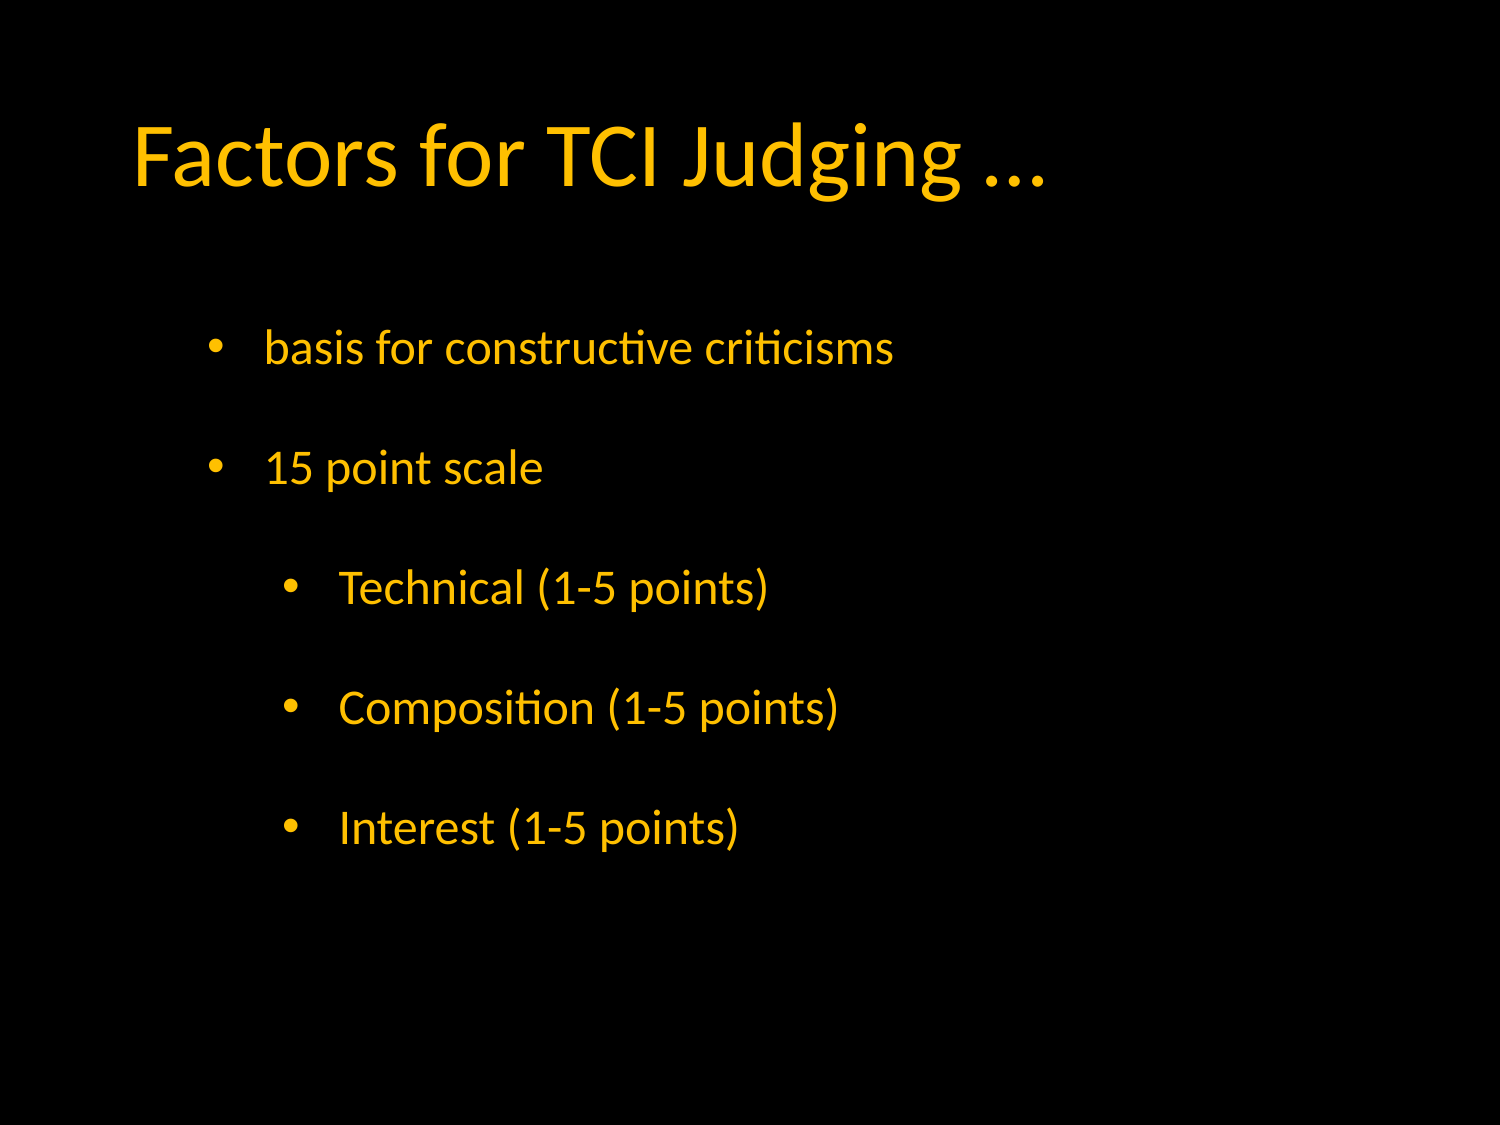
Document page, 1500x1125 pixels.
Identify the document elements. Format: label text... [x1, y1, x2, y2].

text_box Factors for TCI Judging … basis for constructive criticisms 15 point scale Technical (1-5 points) Composition (1-5 points) Interest (1-5 points) [117, 87, 1064, 908]
